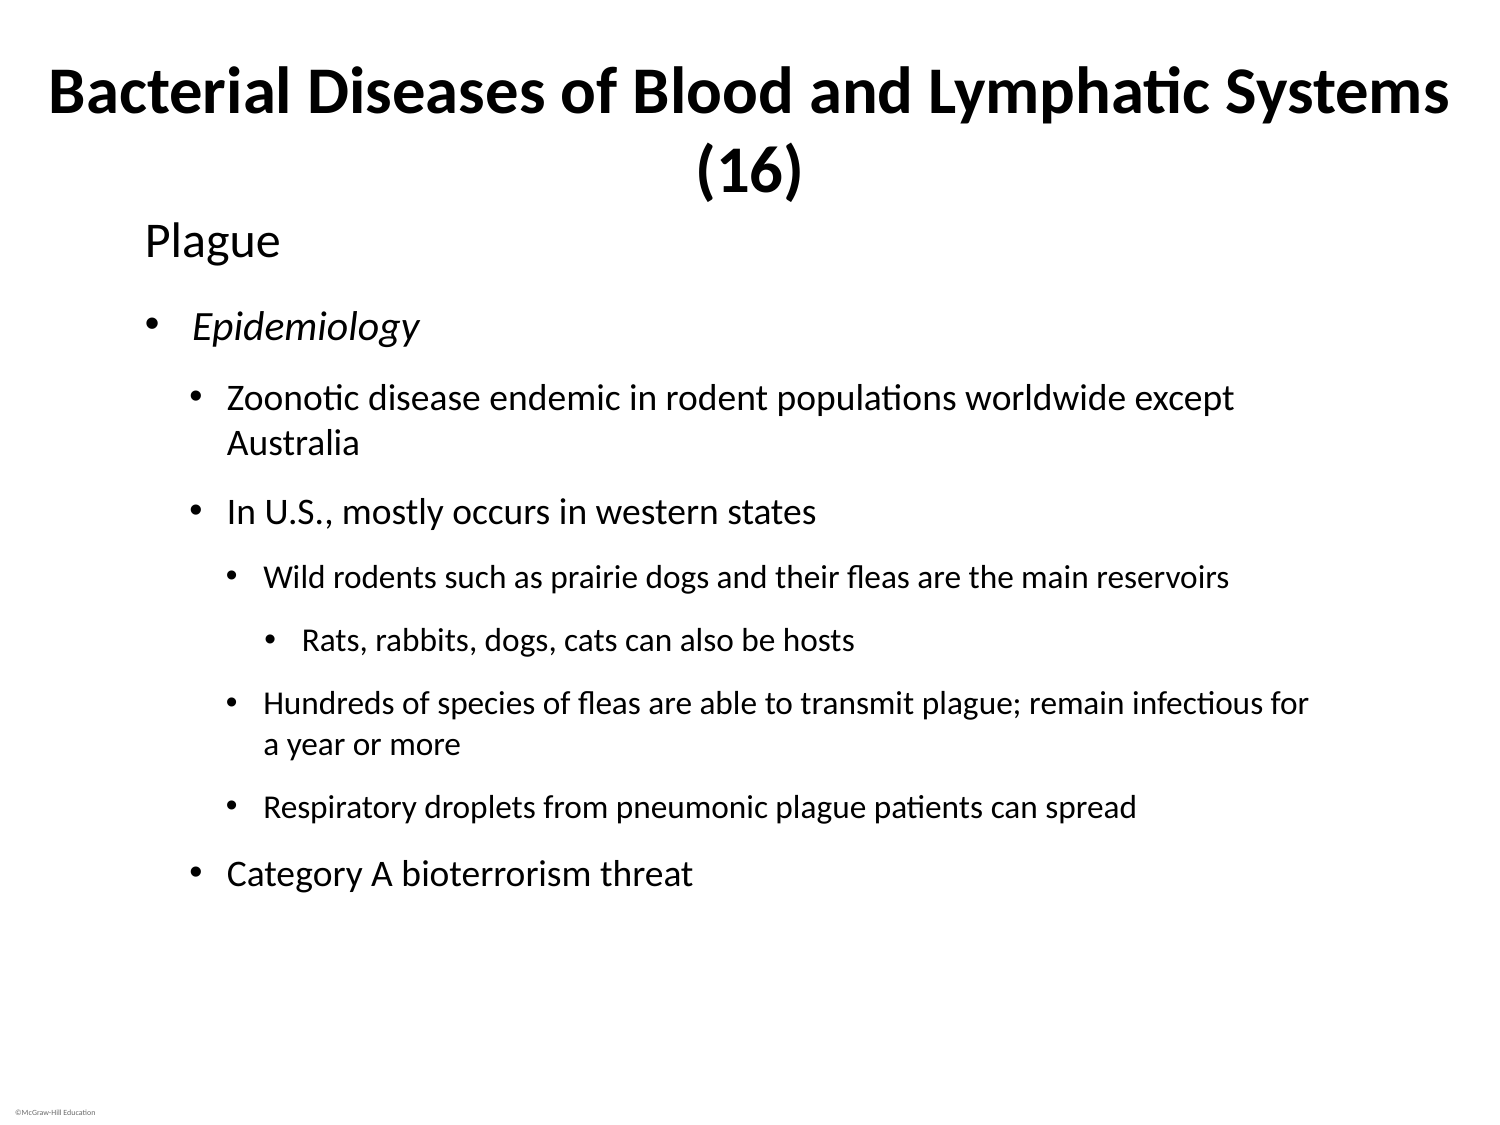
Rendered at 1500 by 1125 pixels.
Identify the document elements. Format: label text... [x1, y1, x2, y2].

list Plague Epidemiology Zoonotic disease endemic in rodent populations worldwide except Australia In U.S., mostly occurs in western states Wild rodents such as prairie dogs and their fleas are the main reservoirs Rats, rabbits, dogs, cats can also be hosts Hundreds of species of fleas are able to transmit plague; remain infectious for a year or more Respiratory droplets from pneumonic plague patients can spread Category A bioterrorism threat [130, 200, 1343, 909]
title Bacterial Diseases of Blood and Lymphatic Systems (16) [29, 38, 1471, 200]
